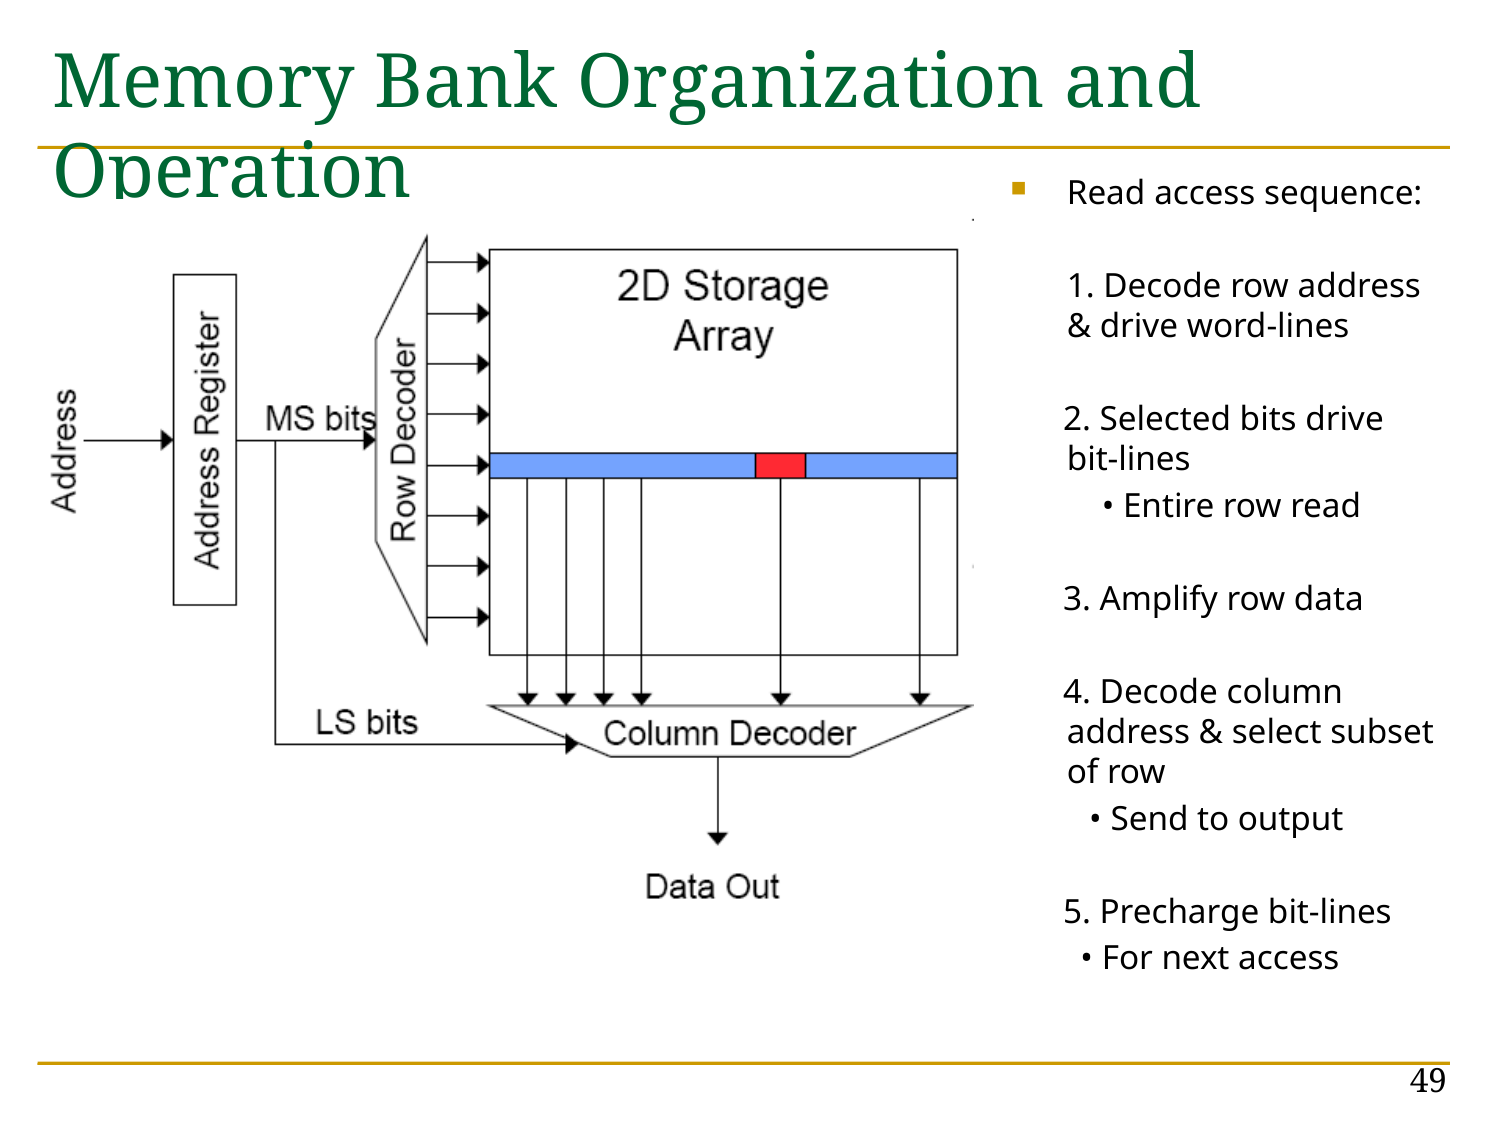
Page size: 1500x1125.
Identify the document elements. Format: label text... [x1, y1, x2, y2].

list Read access sequence: 1. Decode row address & drive word-lines 2. Selected bits drive bit-lines • Entire row read 3. Amplify row data 4. Decode column address & select subset of row • Send to output 5. Precharge bit-lines • For next access [995, 163, 1450, 1016]
picture [37, 199, 974, 974]
title Memory Bank Organization and Operation [37, 24, 1450, 200]
slide_number 49 [1111, 1036, 1462, 1112]
